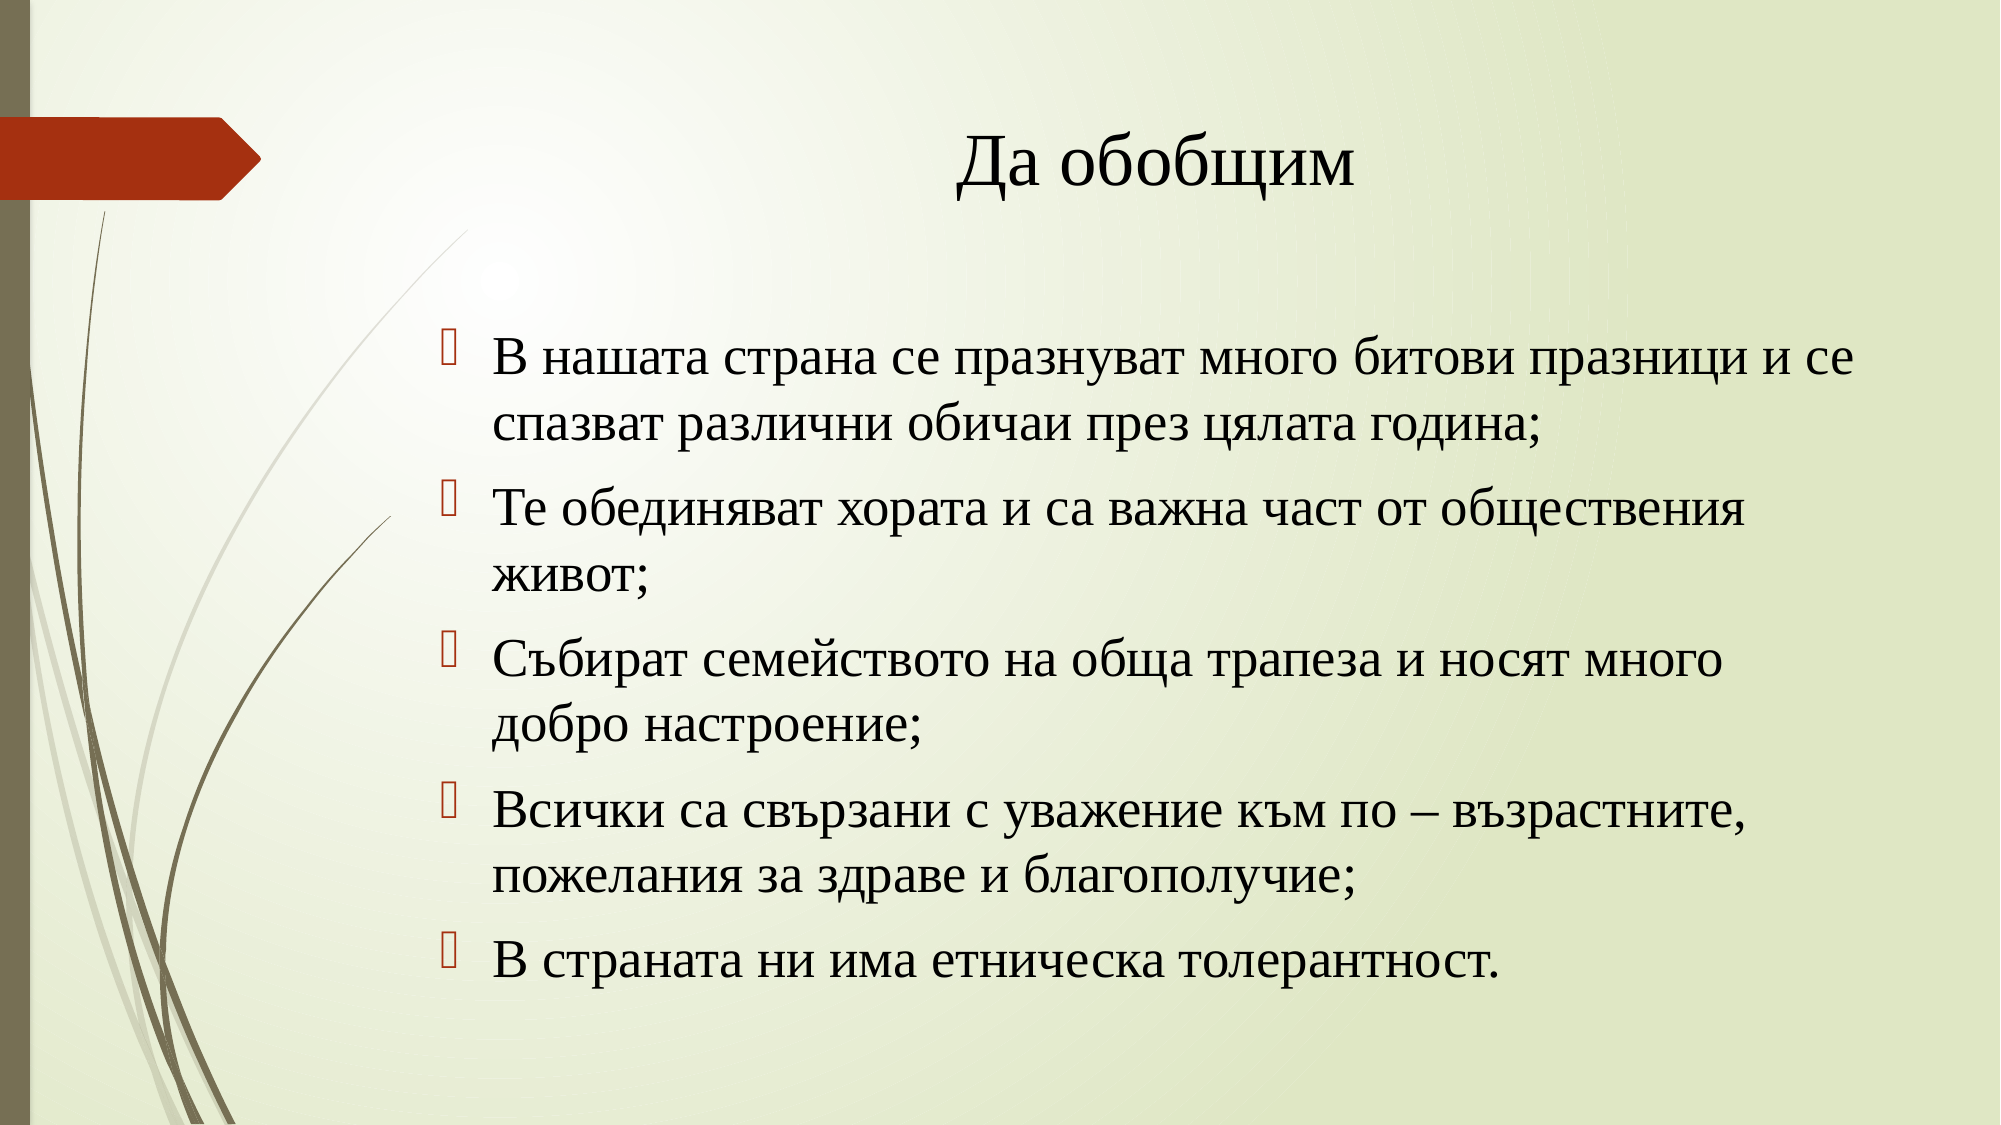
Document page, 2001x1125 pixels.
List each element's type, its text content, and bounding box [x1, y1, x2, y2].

list В нашата страна се празнуват много битови празници и се спазват различни обичаи през цялата година; Те обединяват хората и са важна част от обществения живот; Събират семейството на обща трапеза и носят много добро настроение; Всички са свързани с уважение към по – възрастните, пожелания за здраве и благополучие; В страната ни има етническа толерантност. [424, 312, 1888, 997]
title Да обобщим [425, 102, 1888, 312]
